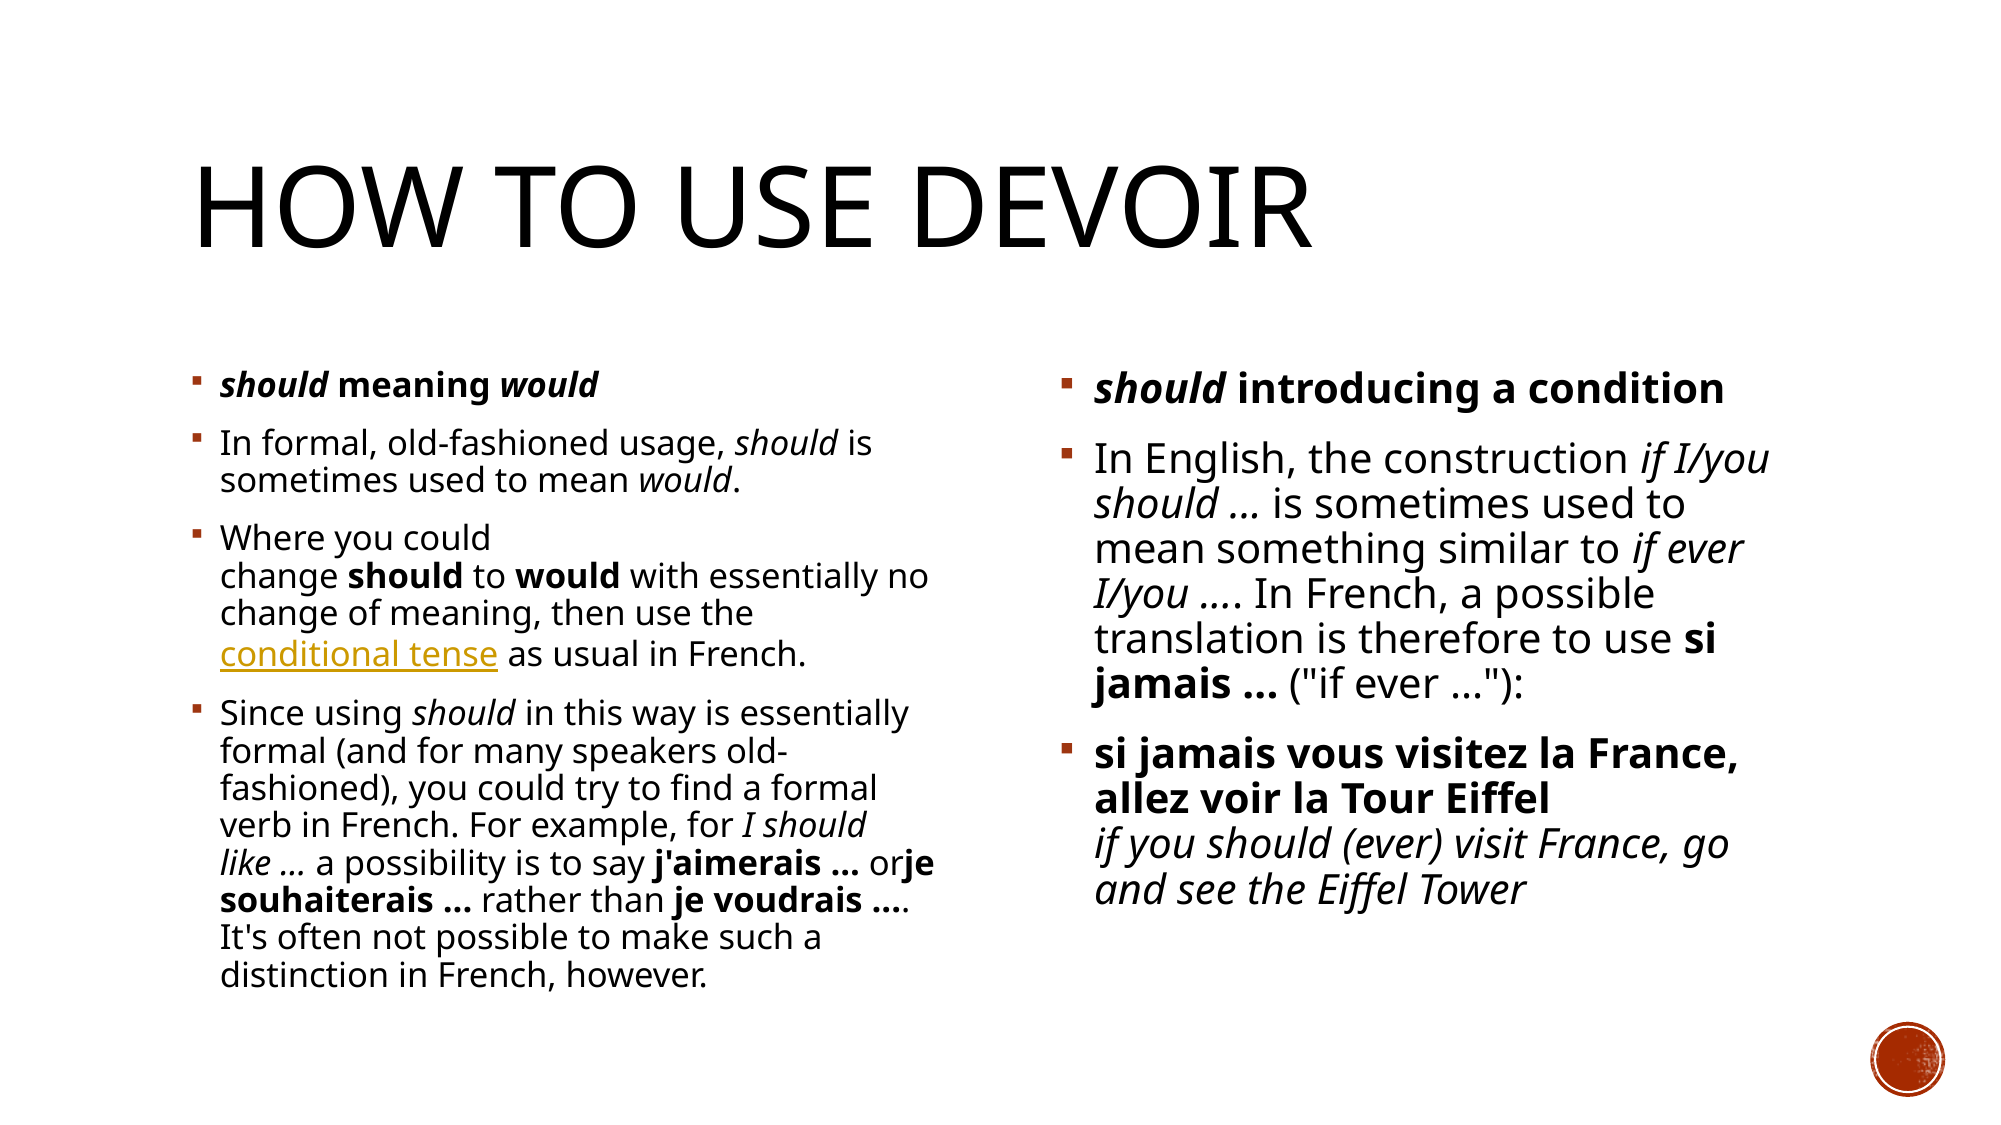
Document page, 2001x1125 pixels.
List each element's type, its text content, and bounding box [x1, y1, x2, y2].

list should introducing a condition In English, the construction if I/you should ... is sometimes used to mean something similar to if ever I/you .... In French, a possible translation is therefore to use si jamais ... ("if ever ..."): si jamais vous visitez la France, allez voir la Tour Eiffel if you should (ever) visit France, go and see the Eiffel Tower [1043, 360, 1824, 1013]
title HOW TO USE DEVOIR [175, 79, 1826, 344]
list should meaning would In formal, old-fashioned usage, should is sometimes used to mean would. Where you could change should to would with essentially no change of meaning, then use the conditional tense as usual in French. Since using should in this way is essentially formal (and for many speakers old-fashioned), you could try to find a formal verb in French. For example, for I should like ... a possibility is to say j'aimerais ... orje souhaiterais ... rather than je voudrais .... It's often not possible to make such a distinction in French, however. [175, 360, 956, 1013]
